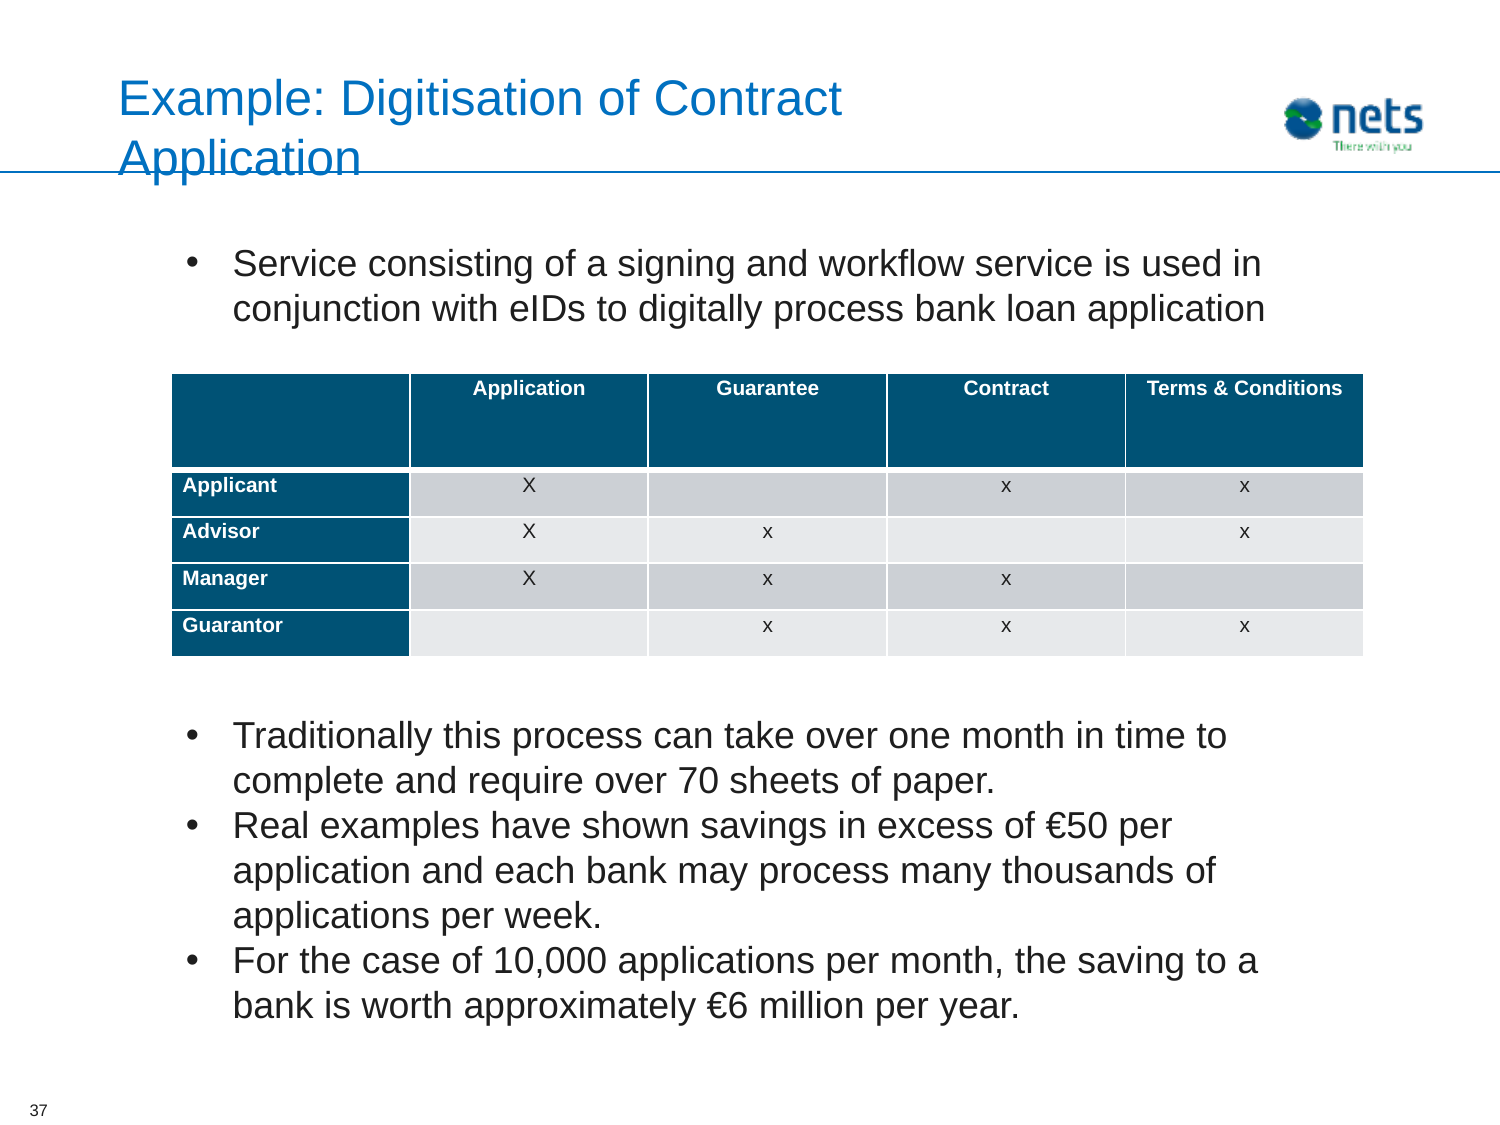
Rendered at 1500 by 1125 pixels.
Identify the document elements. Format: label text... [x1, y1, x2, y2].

table_cell x [649, 611, 886, 656]
text_box Service consisting of a signing and workflow service is used in conjunction with eIDs to digitally process bank loan application [171, 231, 1388, 337]
table_cell Advisor [172, 518, 409, 562]
table_cell x [888, 564, 1125, 609]
table_cell x [649, 518, 886, 562]
table_cell [1126, 564, 1363, 609]
table_header Terms & Conditions [1126, 374, 1363, 467]
table_cell x [1126, 473, 1363, 516]
table_cell X [411, 518, 647, 562]
table_header Guarantee [649, 374, 886, 467]
table_header Application [411, 374, 647, 467]
table_cell x [888, 611, 1125, 656]
table_cell Guarantor [172, 611, 409, 656]
table_cell x [888, 473, 1125, 516]
table_cell [649, 473, 886, 516]
table_cell X [411, 564, 647, 609]
table_cell x [649, 564, 886, 609]
table_cell Manager [172, 564, 409, 609]
text_box Traditionally this process can take over one month in time to complete and require over 70 sheets of paper. Real examples have shown savings in excess of €50 per application and each bank may process many thousands of applications per week. For the case of 10,000 applications per month, the saving to a bank is worth approximately €6 million per year. [171, 704, 1341, 1034]
table_cell X [411, 473, 647, 516]
table_cell x [1126, 518, 1363, 562]
table_cell [888, 518, 1125, 562]
table_cell [411, 611, 647, 656]
slide_number 37 [0, 1067, 89, 1125]
picture [1280, 90, 1424, 154]
title Example: Digitisation of Contract Application [58, 78, 1128, 174]
table_cell x [1126, 611, 1363, 656]
table_header [172, 374, 409, 467]
table_header Contract [888, 374, 1125, 467]
table_cell Applicant [172, 473, 409, 516]
